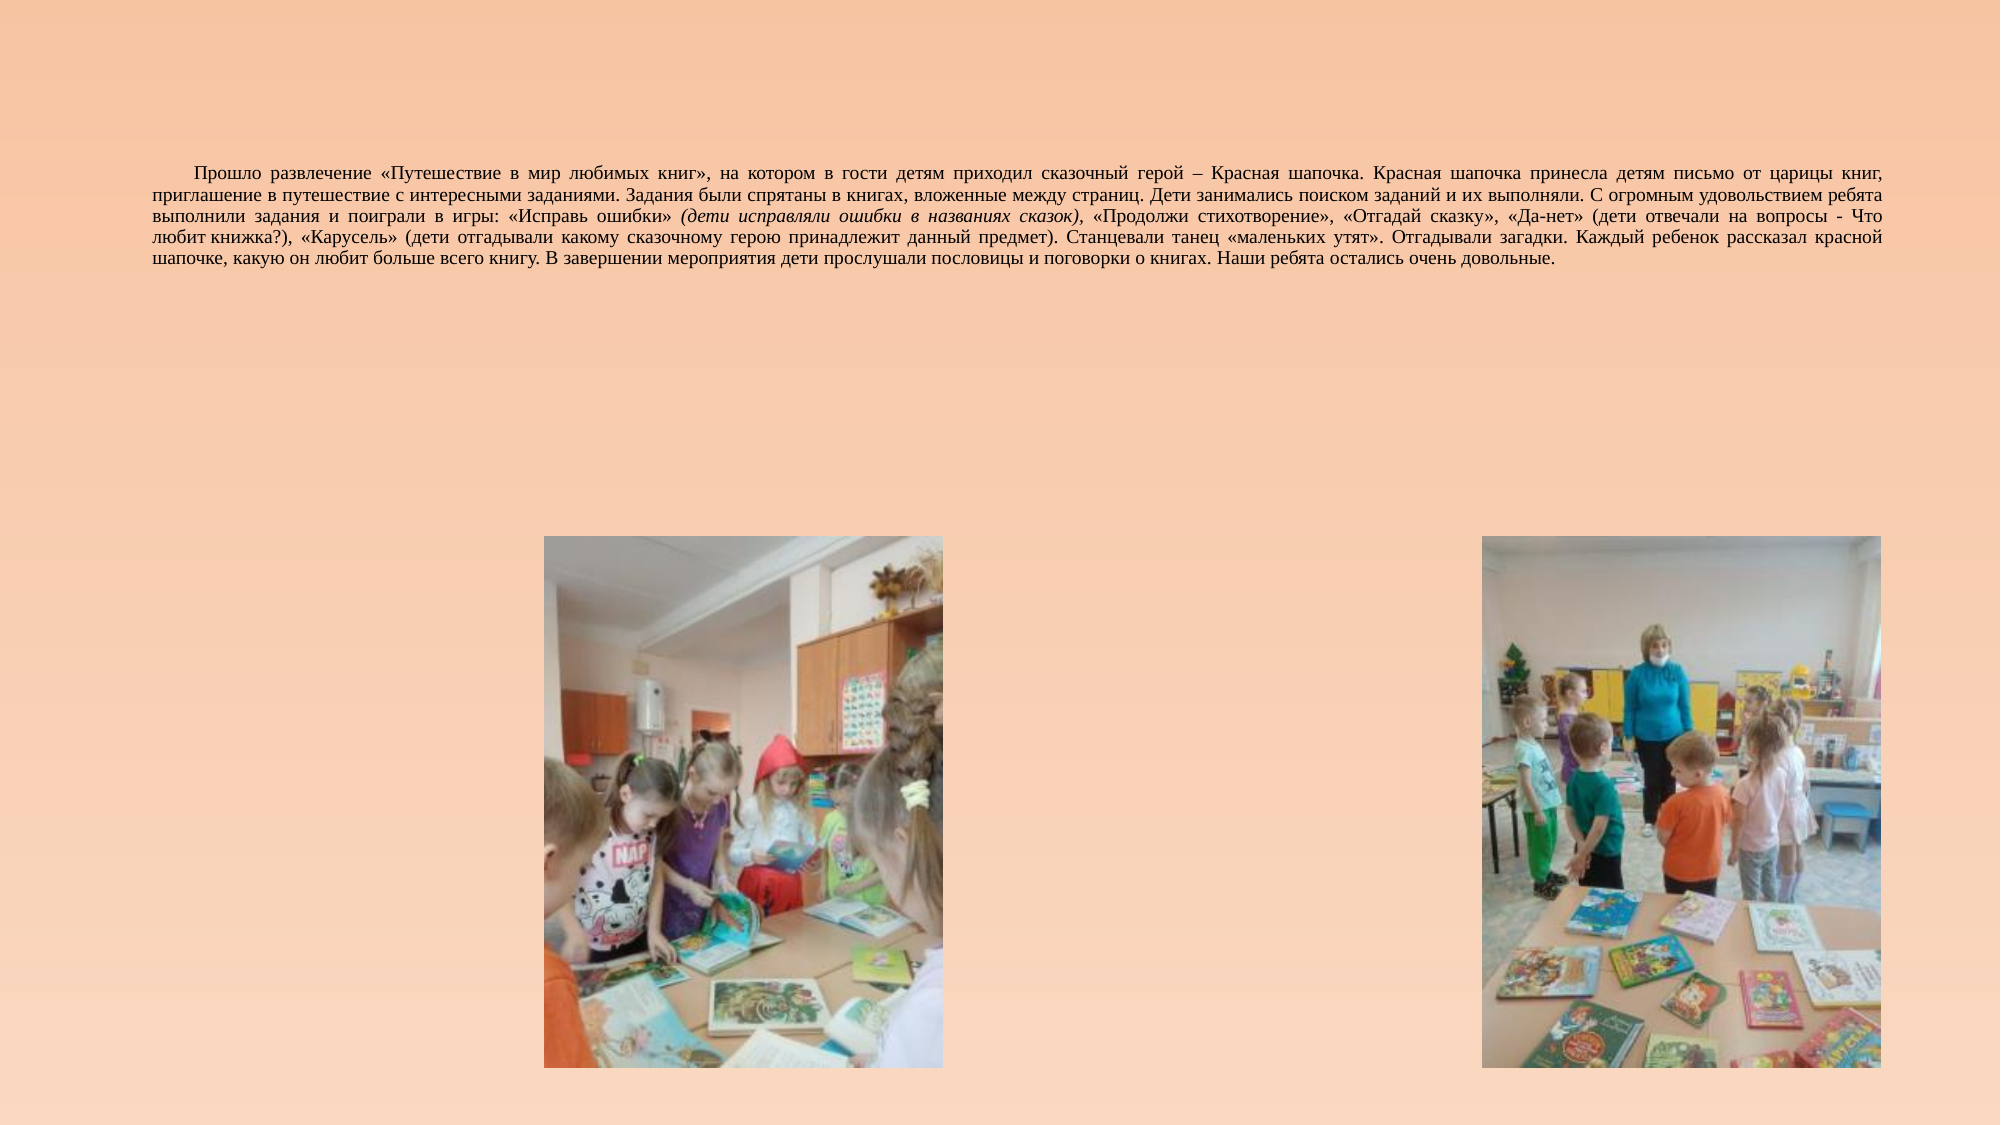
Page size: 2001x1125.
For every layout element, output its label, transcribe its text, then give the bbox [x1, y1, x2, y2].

title Прошло развлечение «Путешествие в мир любимых книг», на котором в гости детям приходил сказочный герой – Красная шапочка. Красная шапочка принесла детям письмо от царицы книг, приглашение в путешествие с интересными заданиями. Задания были спрятаны в книгах, вложенные между страниц. Дети занимались поиском заданий и их выполняли. С огромным удовольствием ребята выполнили задания и поиграли в игры: «Исправь ошибки» (дети исправляли ошибки в названиях сказок), «Продолжи стихотворение», «Отгадай сказку», «Да-нет» (дети отвечали на вопросы - Что любит книжка?), «Карусель» (дети отгадывали какому сказочному герою принадлежит данный предмет). Станцевали танец «маленьких утят». Отгадывали загадки. Каждый ребенок рассказал красной шапочке, какую он любит больше всего книгу. В завершении мероприятия дети прослушали пословицы и поговорки о книгах. Наши ребята остались очень довольные. [137, 59, 1898, 278]
picture [1482, 536, 1881, 1068]
picture [544, 536, 943, 1068]
